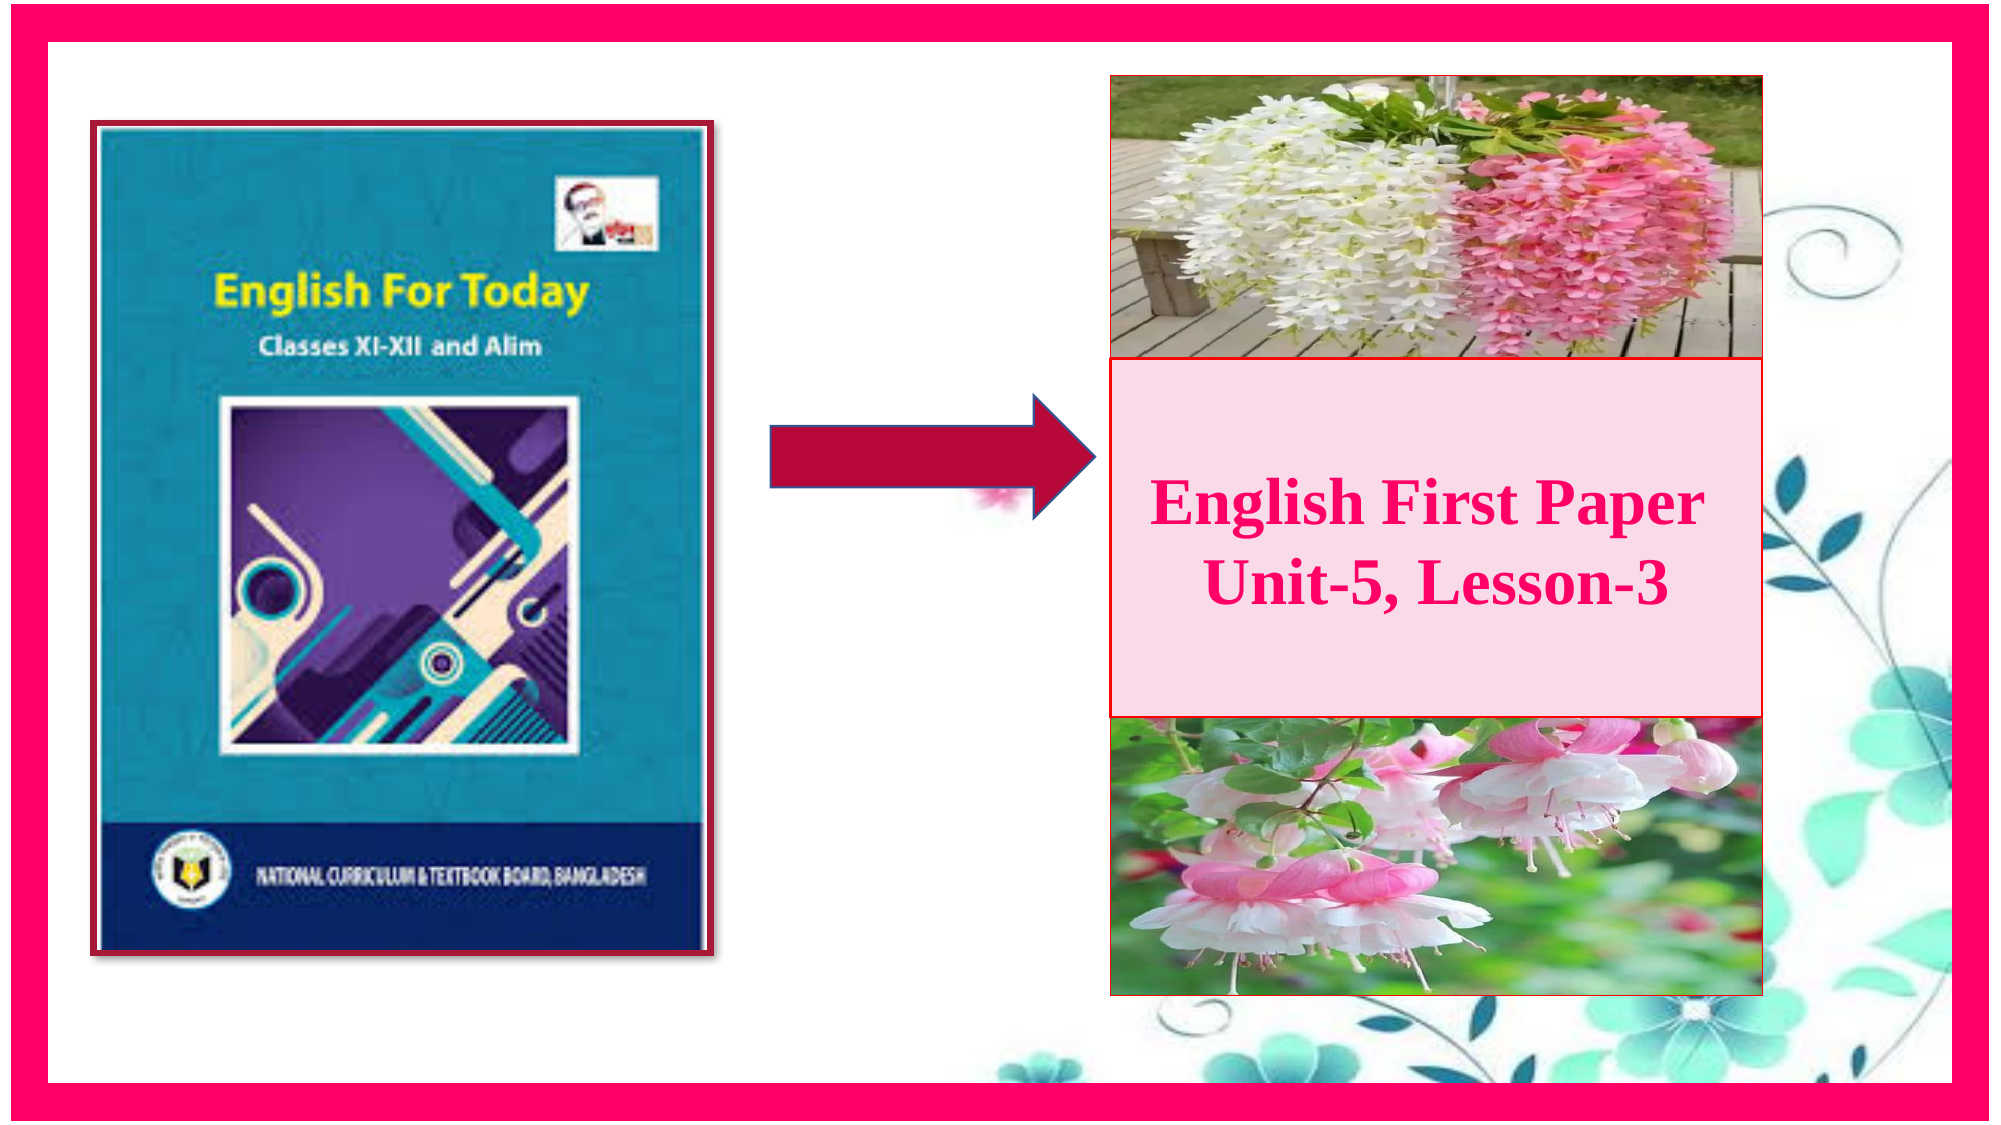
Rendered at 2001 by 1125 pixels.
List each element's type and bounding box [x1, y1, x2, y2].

picture [48, 41, 1952, 1084]
